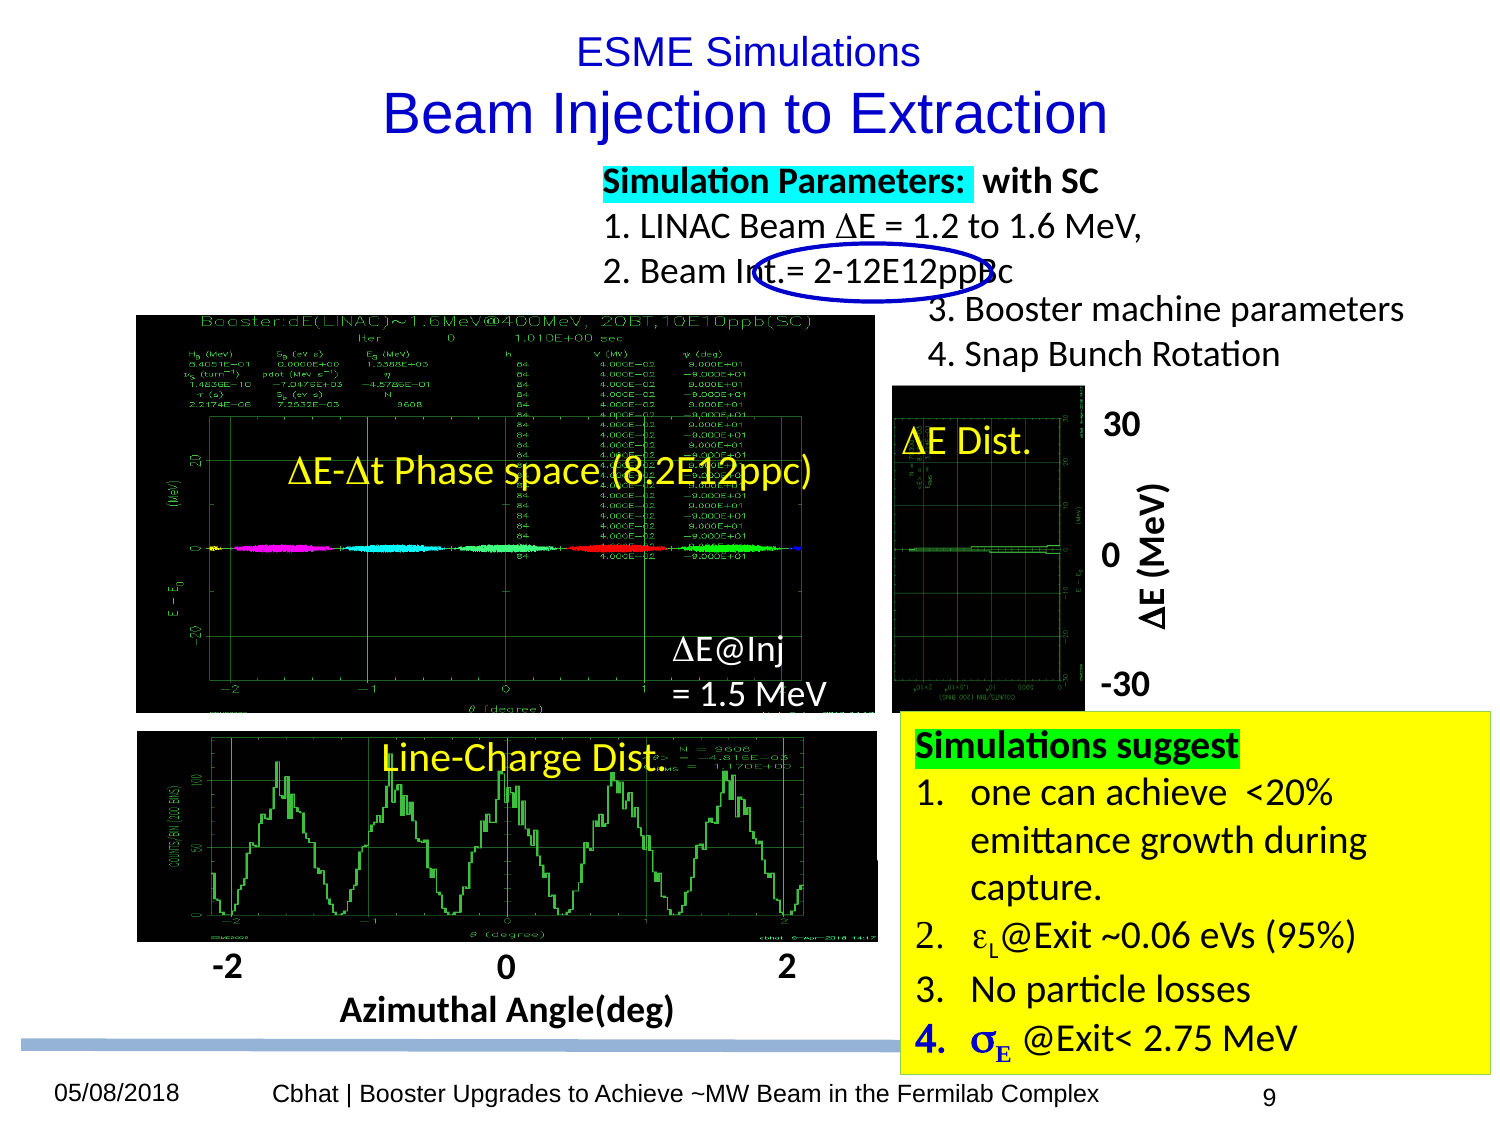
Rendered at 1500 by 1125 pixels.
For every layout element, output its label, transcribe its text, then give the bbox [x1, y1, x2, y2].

text_box 3. Booster machine parameters 4. Snap Bunch Rotation [962, 276, 1424, 381]
title ESME Simulations Beam Injection to Extraction [249, 30, 1260, 141]
footer Cbhat | Booster Upgrades to Achieve ~MW Beam in the Fermilab Complex [257, 1070, 1217, 1105]
slide_number 9 [1248, 1075, 1452, 1106]
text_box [126, 296, 1180, 1013]
text_box Simulation Parameters: with SC 1. LINAC Beam E = 1.2 to 1.6 MeV, 2. Beam Int.= 2-12E12ppBc [587, 148, 1222, 288]
text_box Simulations suggest one can achieve <20% emittance growth during capture. L@Exit ~0.06 eVs (95%) No particle losses E @Exit< 2.75 MeV [900, 711, 1491, 1075]
text_box [751, 241, 994, 295]
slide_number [39, 1069, 222, 1116]
